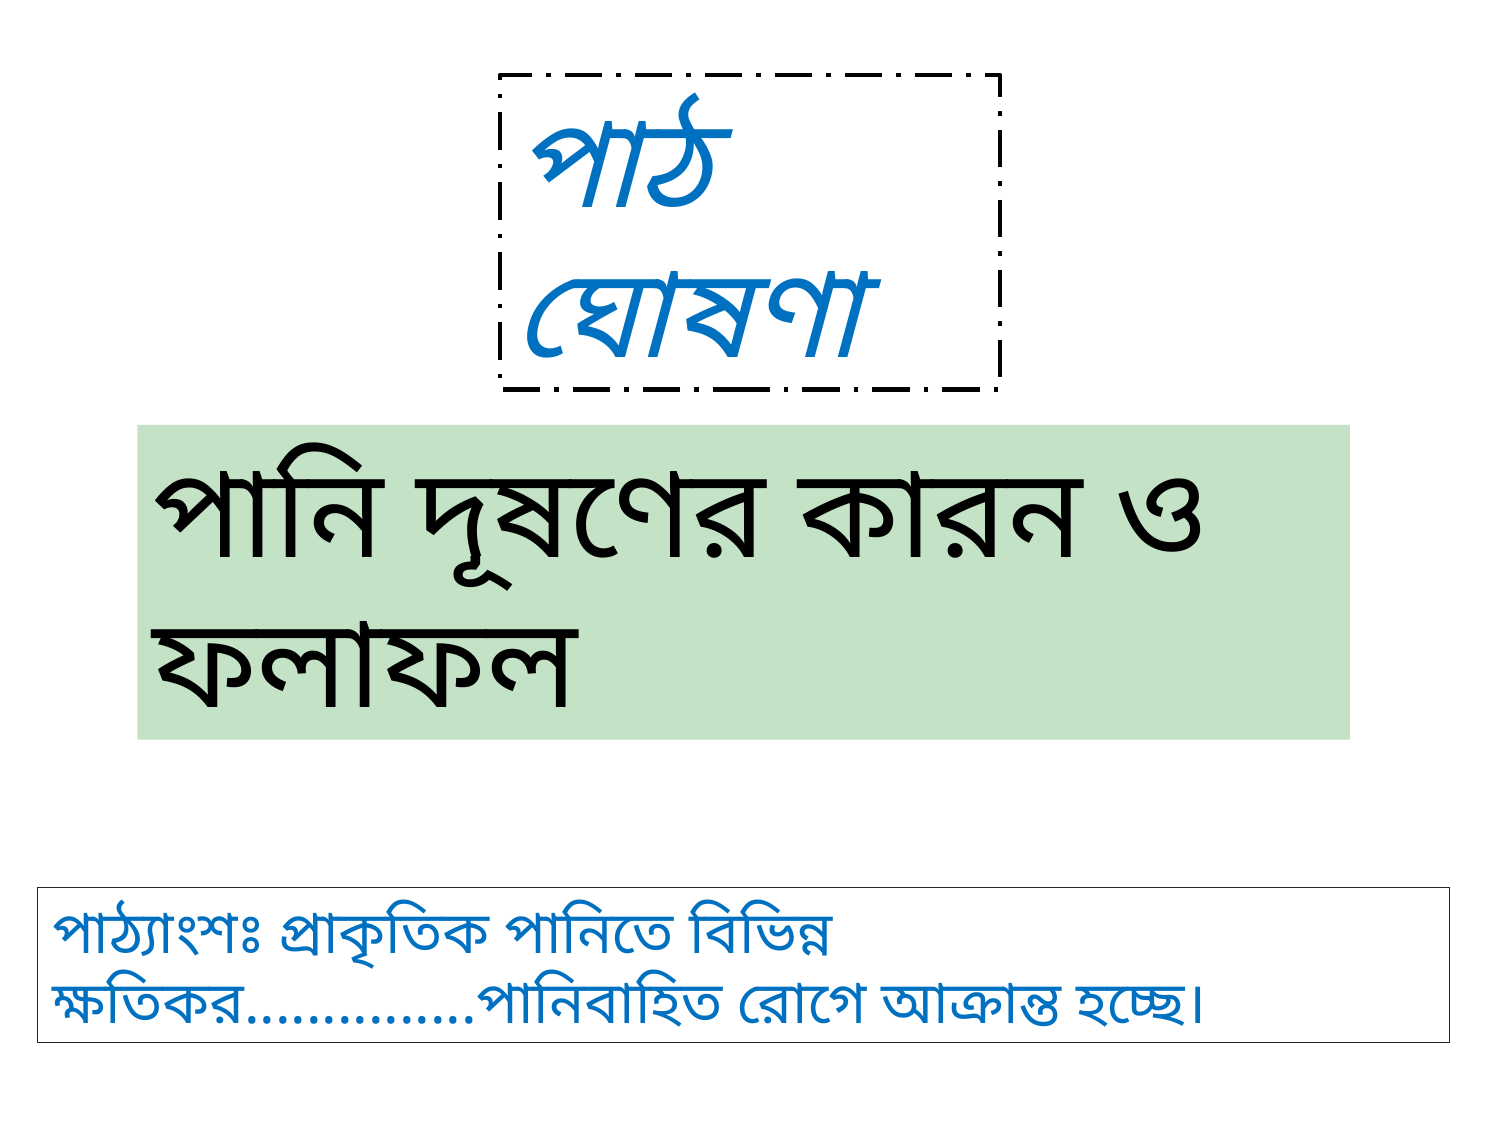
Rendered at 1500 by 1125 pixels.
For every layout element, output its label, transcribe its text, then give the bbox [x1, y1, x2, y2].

text_box পাঠ ঘোষণা [500, 74, 1000, 390]
text_box পাঠ্যাংশঃ প্রাকৃতিক পানিতে বিভিন্ন ক্ষতিকর...............পানিবাহিত রোগে আক্রান্ত হচ্ছে। [37, 887, 1450, 1043]
text_box পানি দূষণের কারন ও ফলাফল [137, 424, 1350, 740]
